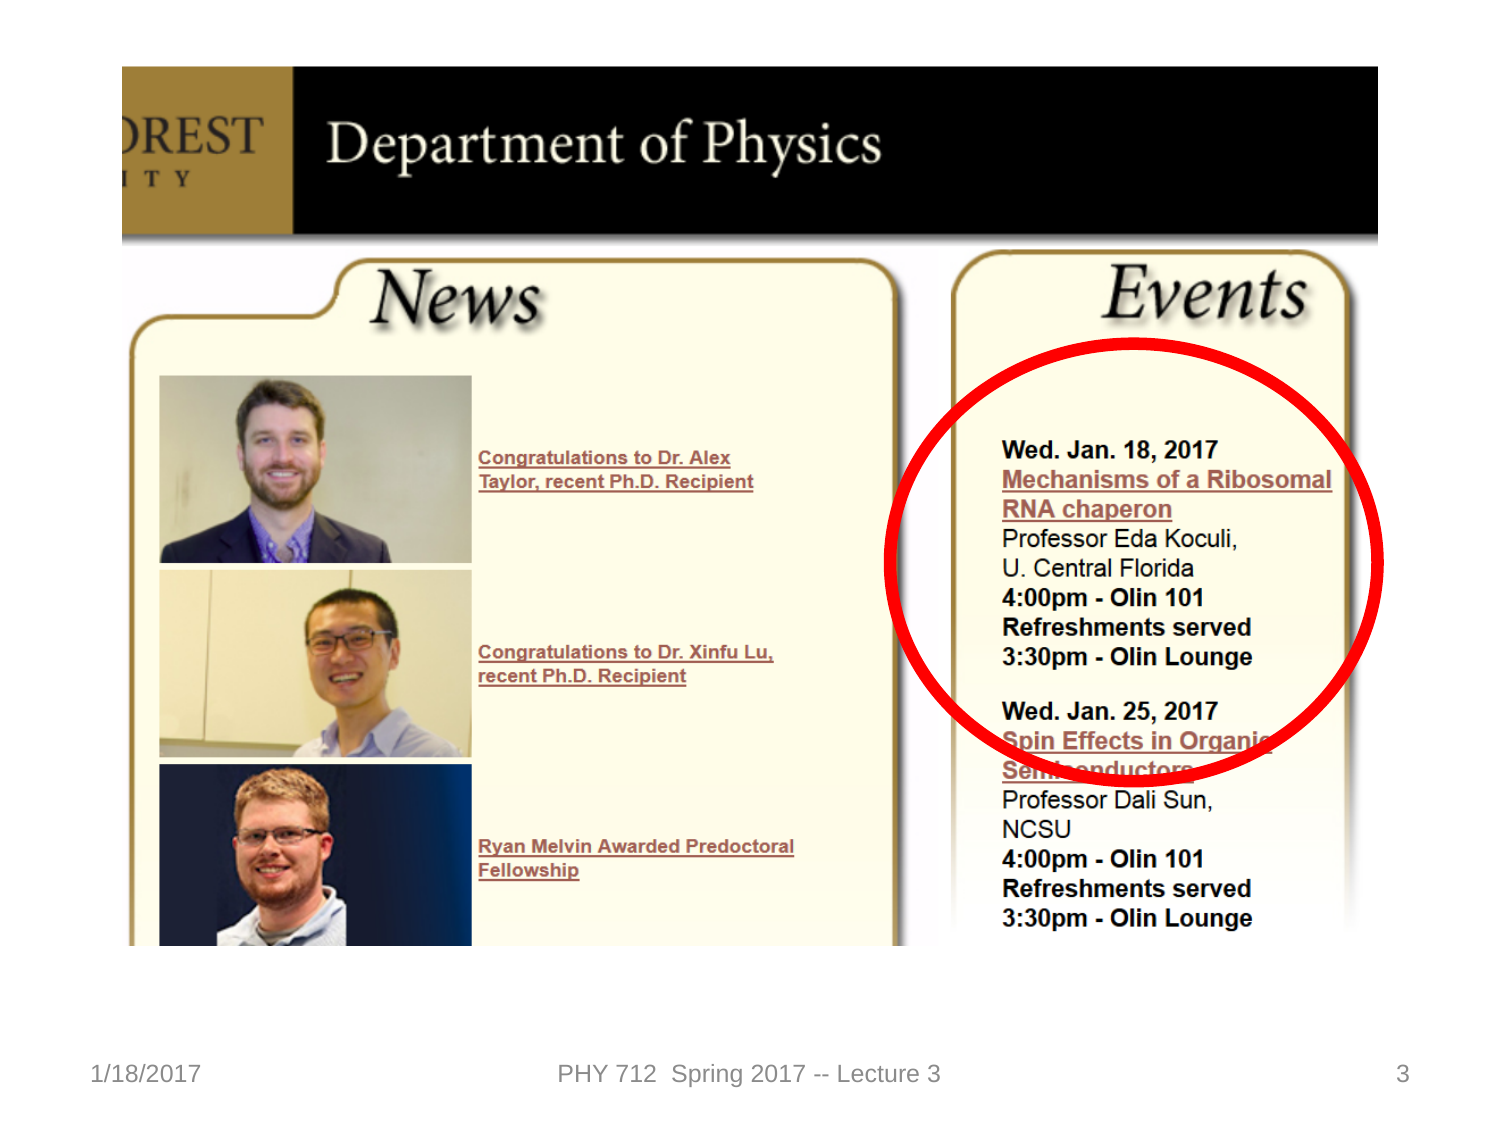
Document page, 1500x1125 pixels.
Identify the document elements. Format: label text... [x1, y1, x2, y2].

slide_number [75, 1042, 425, 1103]
footer PHY 712 Spring 2017 -- Lecture 3 [512, 1042, 988, 1103]
slide_number 3 [1074, 1042, 1425, 1103]
picture [122, 62, 1378, 946]
